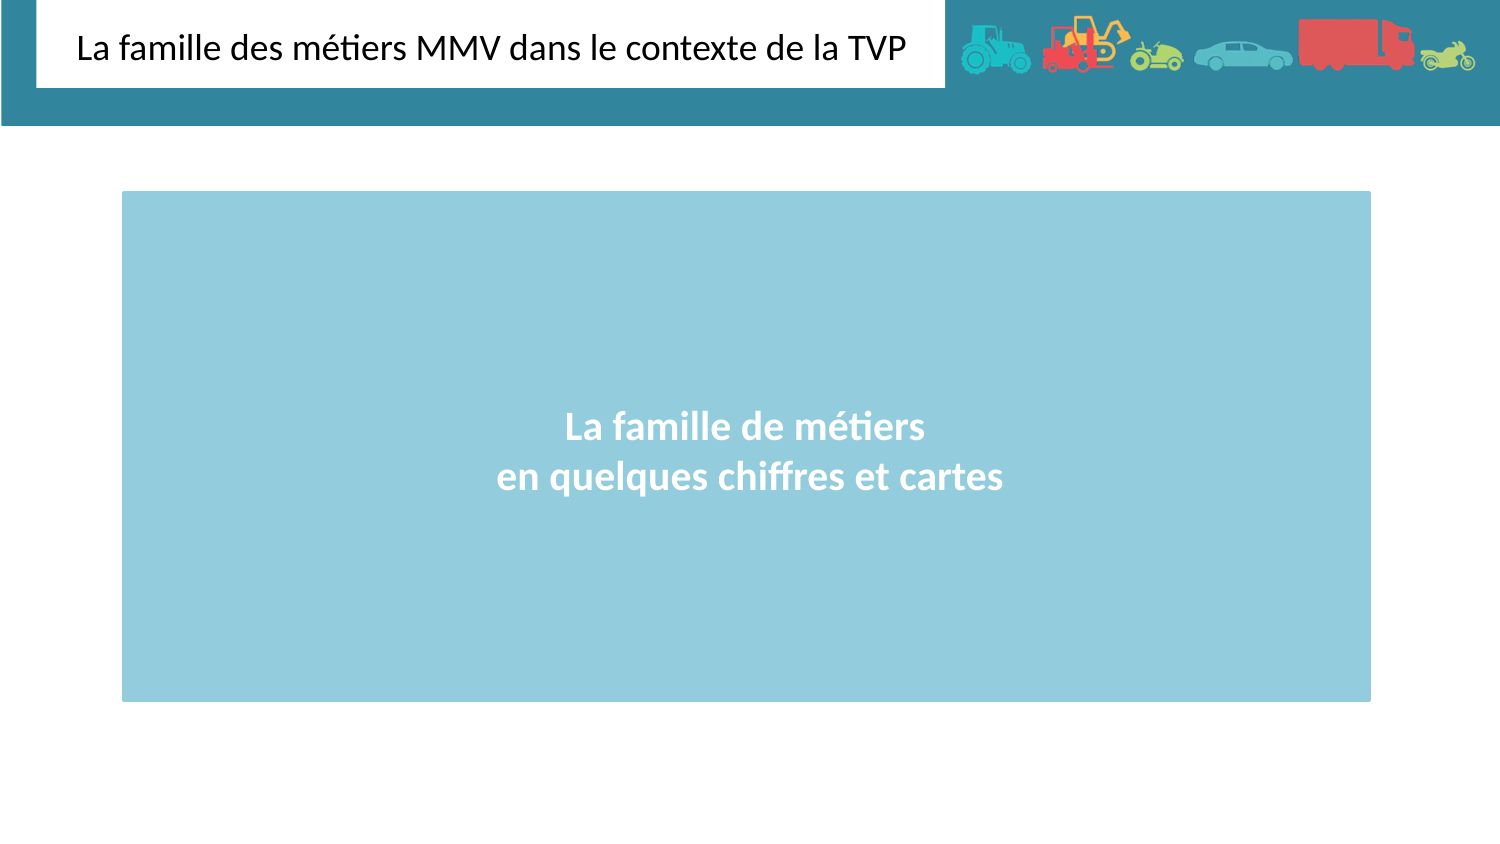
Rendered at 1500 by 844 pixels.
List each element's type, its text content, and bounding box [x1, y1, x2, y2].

text_box La famille des métiers MMV dans le contexte de la TVP [61, 15, 923, 76]
picture [960, 15, 1476, 75]
text_box La famille de métiers en quelques chiffres et cartes [173, 391, 1327, 507]
